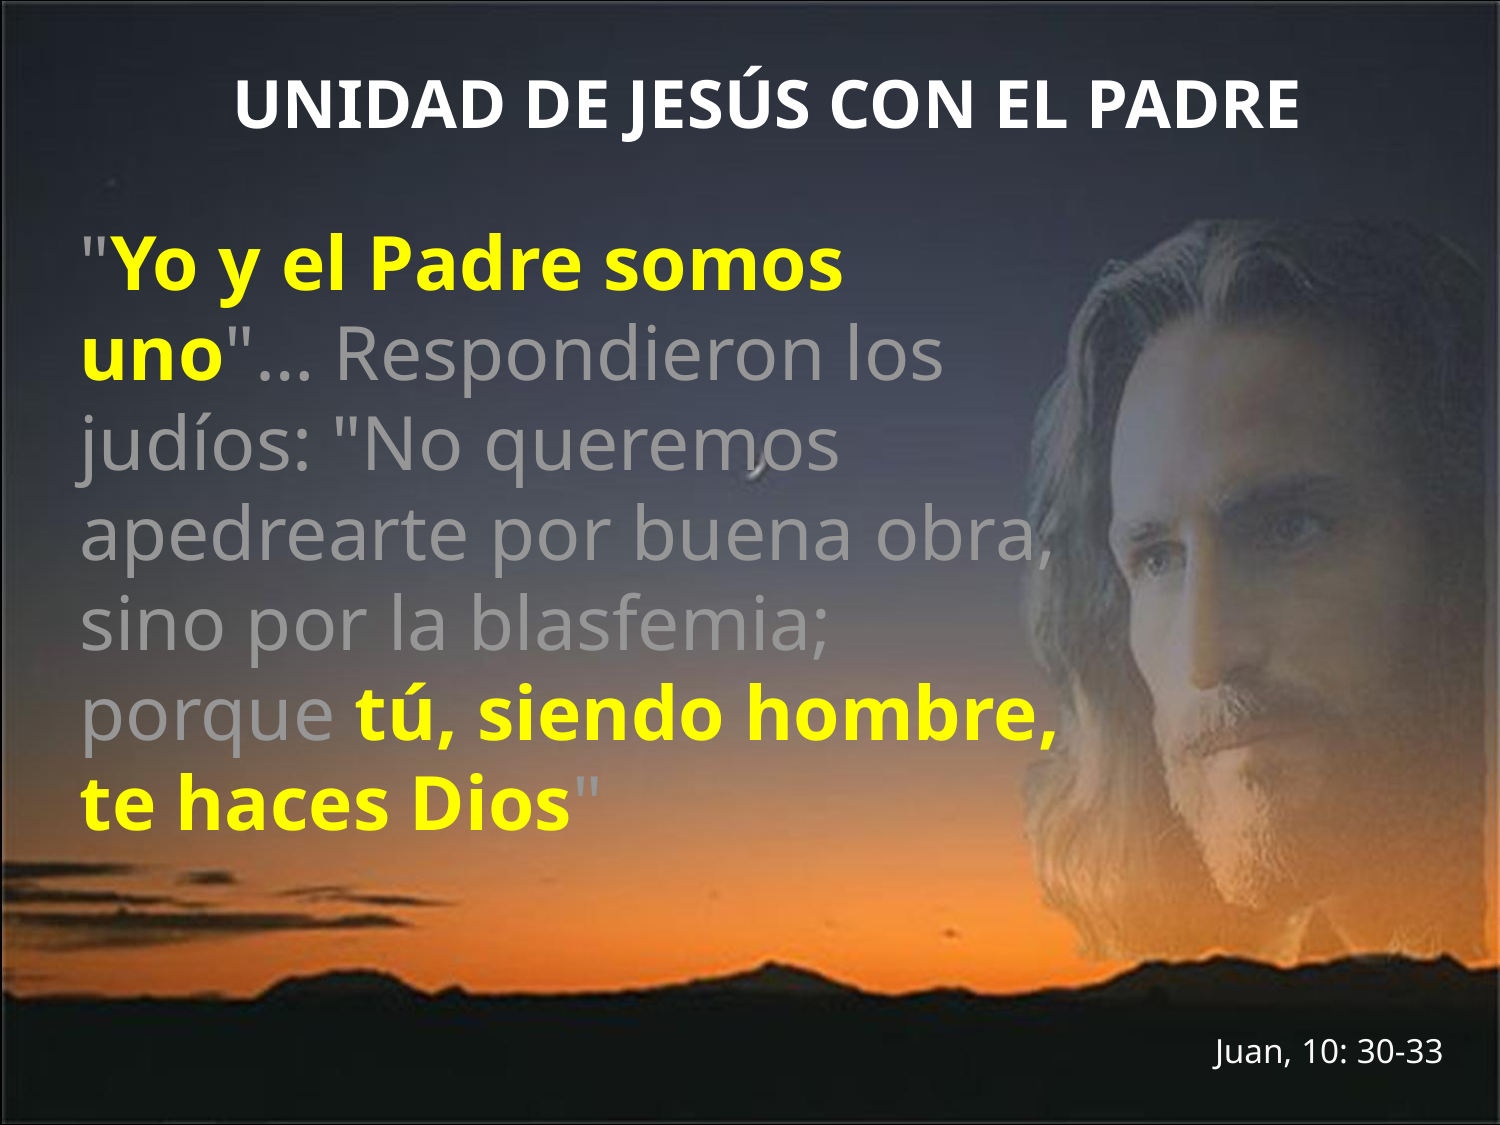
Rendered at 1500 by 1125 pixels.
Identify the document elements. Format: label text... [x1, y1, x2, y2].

text_box UNIDAD DE JESÚS CON EL PADRE [123, 54, 1412, 150]
text_box "Yo y el Padre somos uno"… Respondieron los judíos: "No queremos apedrearte por buena obra, sino por la blasfemia; porque tú, siendo hombre, te haces Dios" [64, 207, 1093, 853]
picture [0, 0, 1500, 1125]
text_box Juan, 10: 30-33 [1139, 1023, 1459, 1078]
